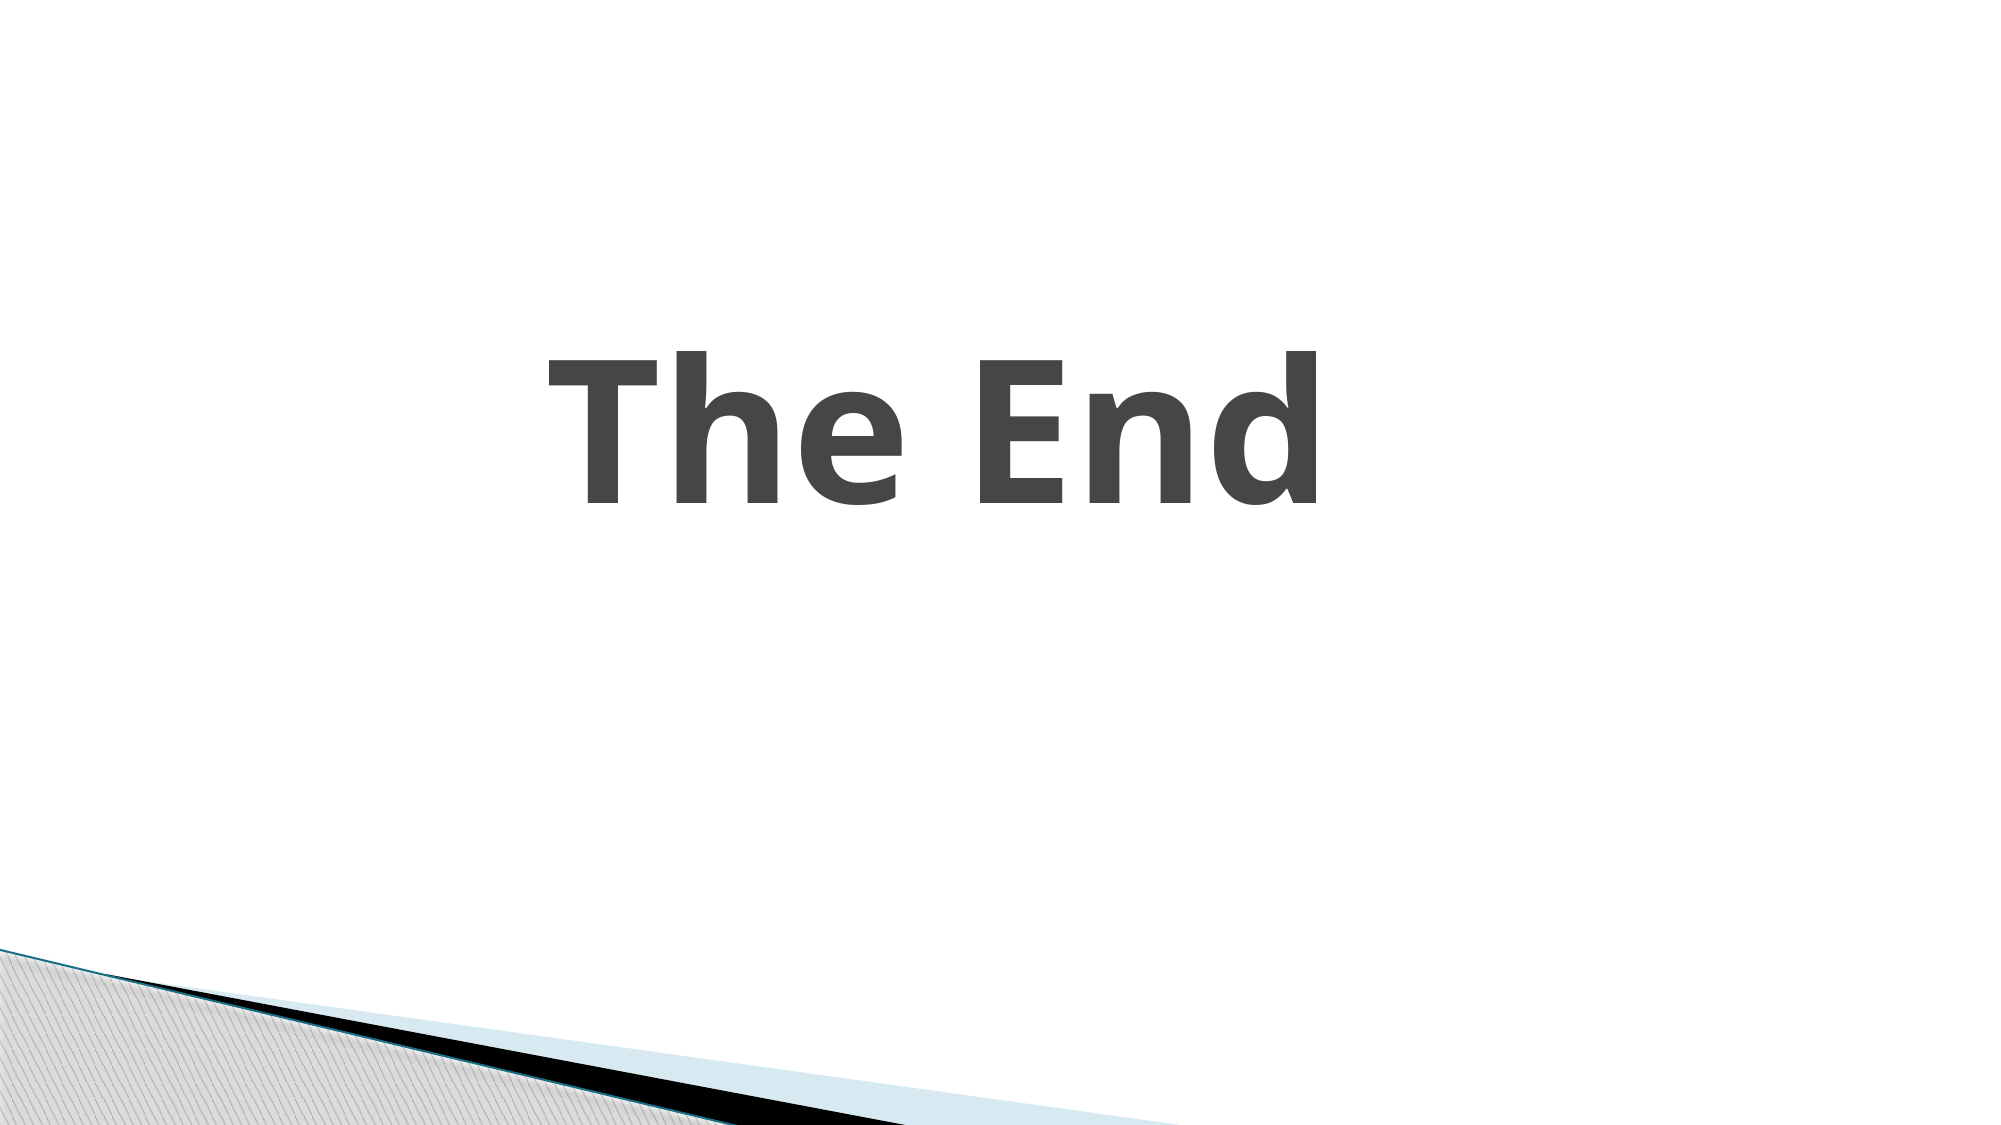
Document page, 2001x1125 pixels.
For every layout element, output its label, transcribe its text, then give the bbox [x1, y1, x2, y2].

title The End [102, 284, 1828, 563]
